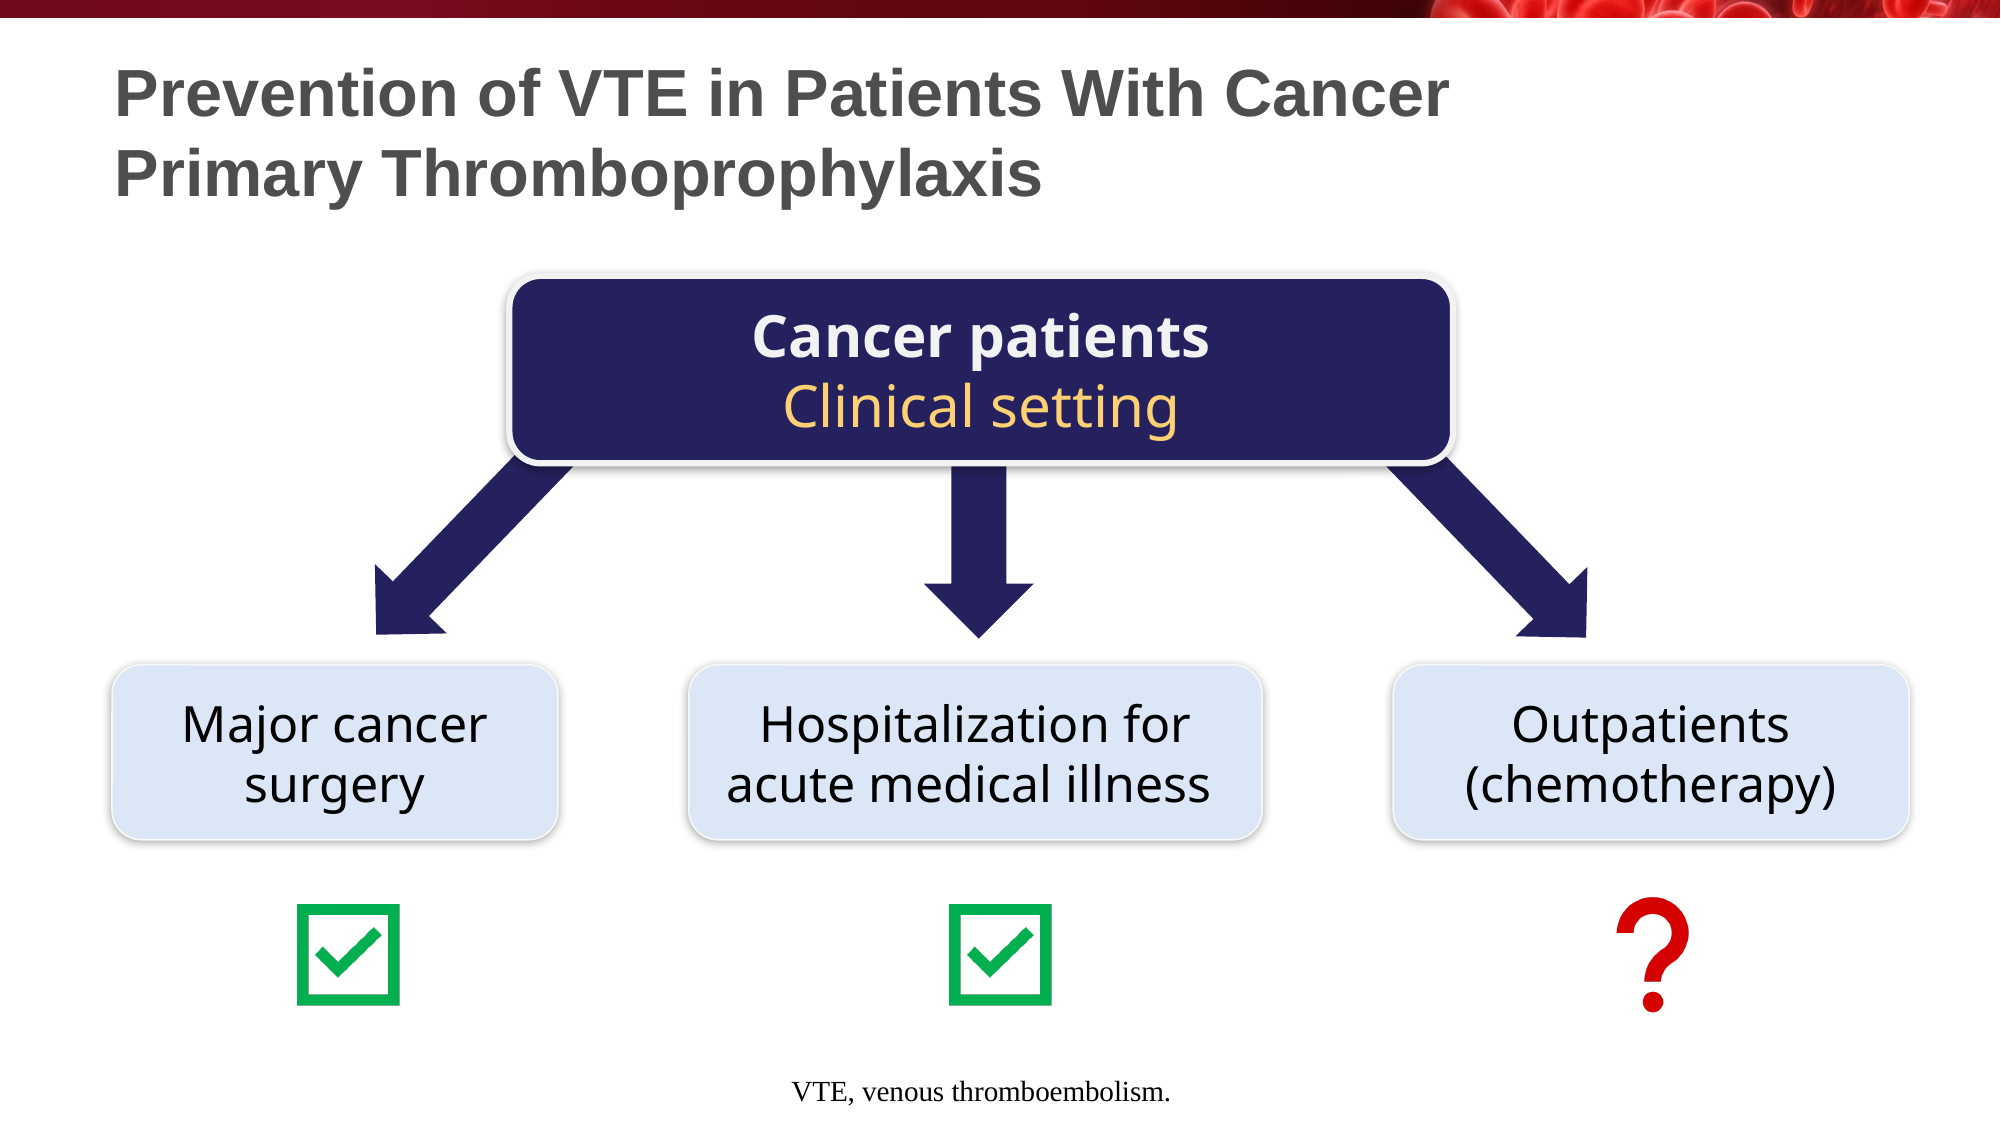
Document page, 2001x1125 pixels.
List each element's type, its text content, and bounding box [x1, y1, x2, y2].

picture [909, 864, 1091, 1046]
text_box [1393, 459, 1589, 639]
footer VTE, venous thromboembolism. [99, 1042, 1863, 1116]
text_box [921, 475, 1037, 641]
text_box Hospitalization for acute medical illness [688, 664, 1263, 840]
text_box Major cancer surgery [111, 664, 558, 840]
text_box [373, 459, 567, 636]
picture [257, 864, 439, 1046]
title Prevention of VTE in Patients With Cancer Primary Thromboprophylaxis [99, 32, 1863, 228]
picture [1585, 887, 1720, 1022]
picture [0, 0, 2000, 18]
text_box Cancer patients Clinical setting [509, 275, 1454, 464]
text_box Outpatients (chemotherapy) [1393, 664, 1910, 840]
